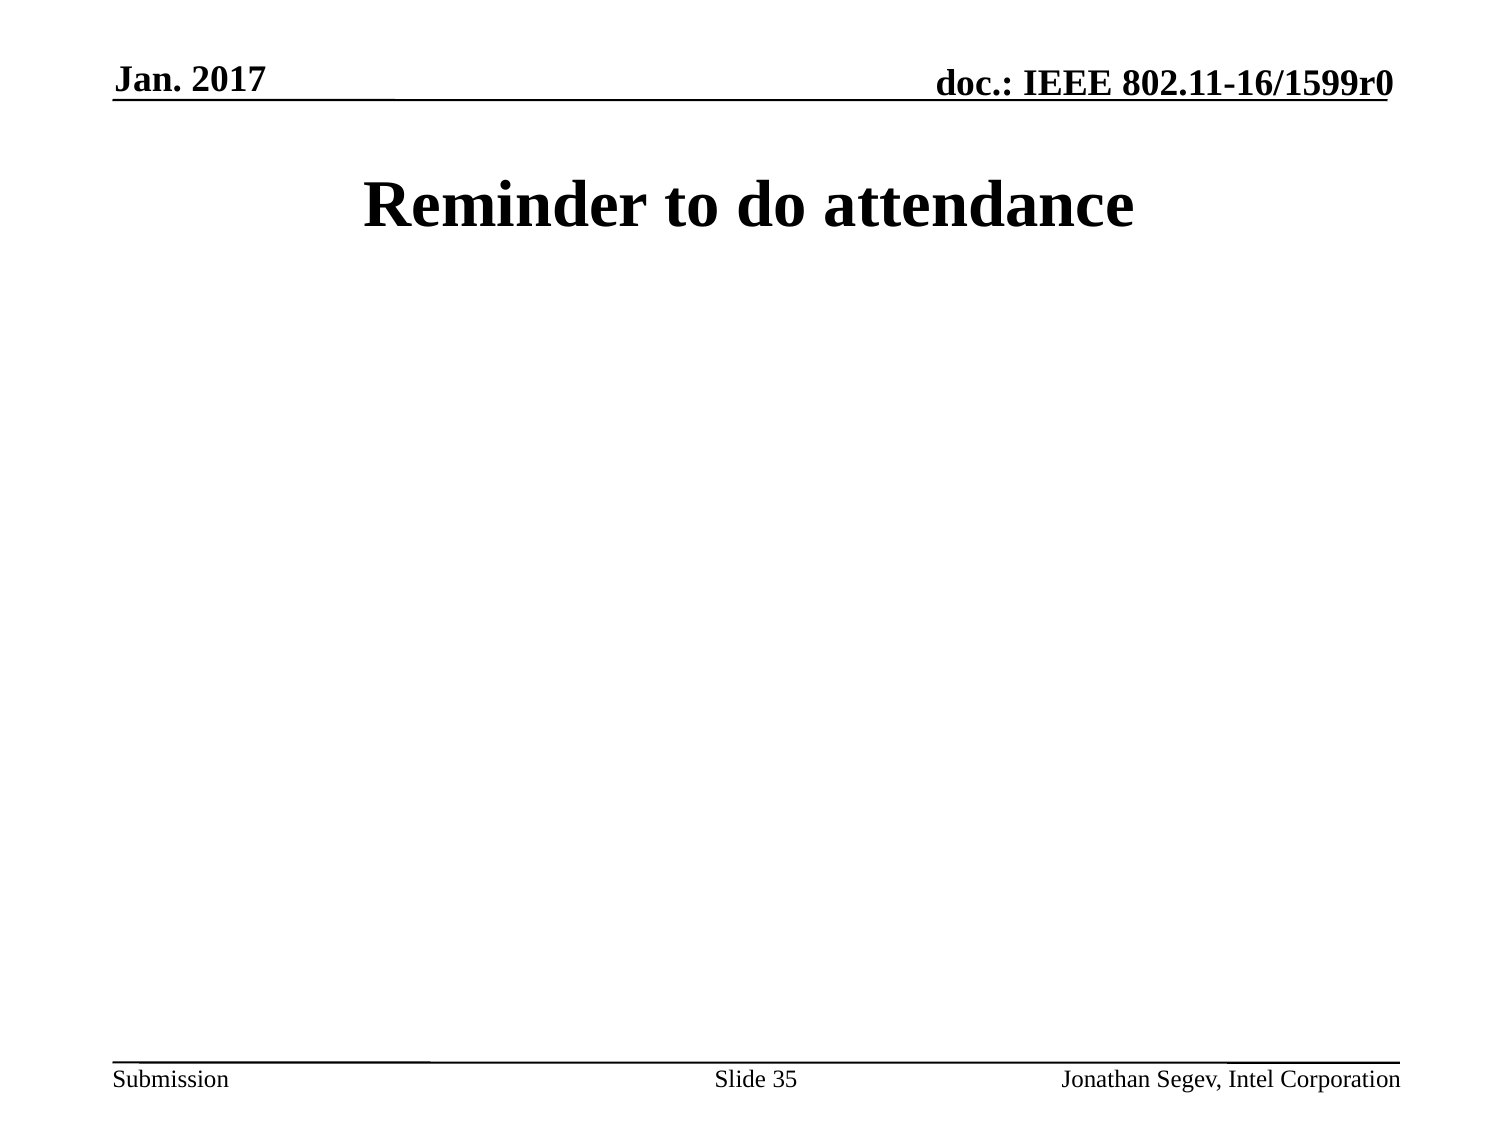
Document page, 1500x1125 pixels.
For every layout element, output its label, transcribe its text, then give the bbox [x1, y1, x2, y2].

slide_number Slide 35 [712, 1061, 800, 1123]
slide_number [114, 54, 423, 100]
footer Jonathan Segev, Intel Corporation [878, 1061, 1402, 1093]
title Reminder to do attendance [112, 112, 1388, 288]
